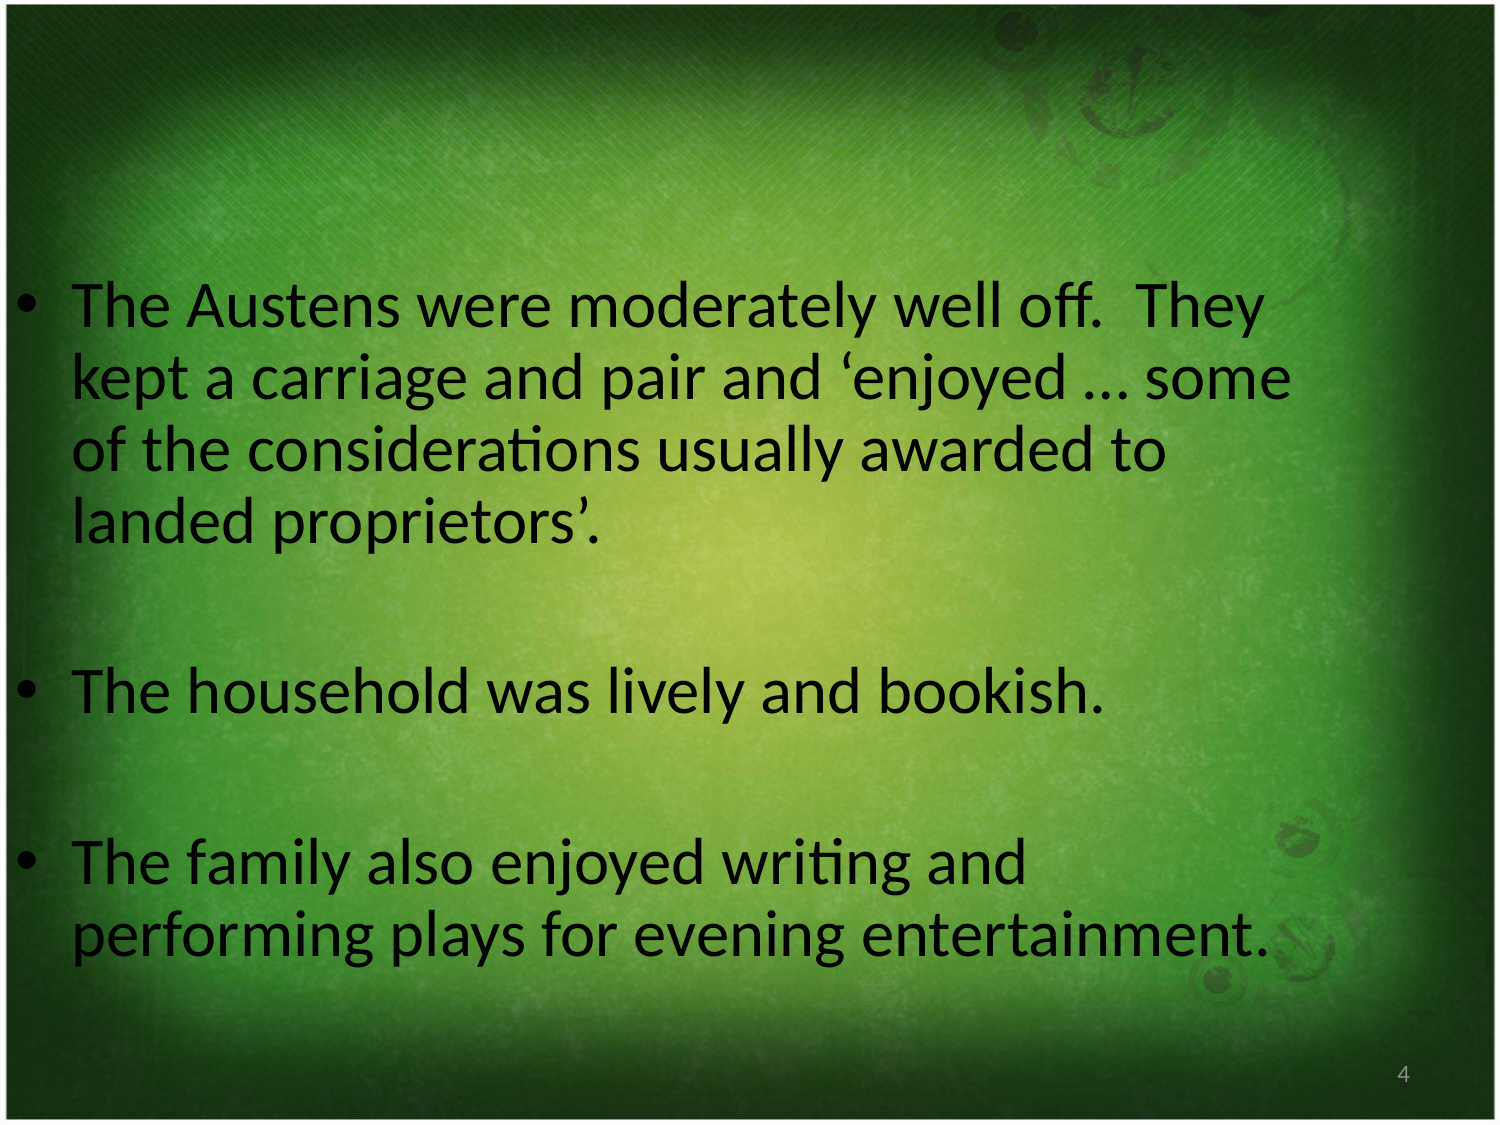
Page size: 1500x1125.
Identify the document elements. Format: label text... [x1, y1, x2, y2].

picture [0, 0, 1500, 1125]
slide_number 4 [1074, 1042, 1425, 1103]
list The Austens were moderately well off. They kept a carriage and pair and ‘enjoyed … some of the considerations usually awarded to landed proprietors’. The household was lively and bookish. The family also enjoyed writing and performing plays for evening entertainment. [0, 262, 1350, 1005]
